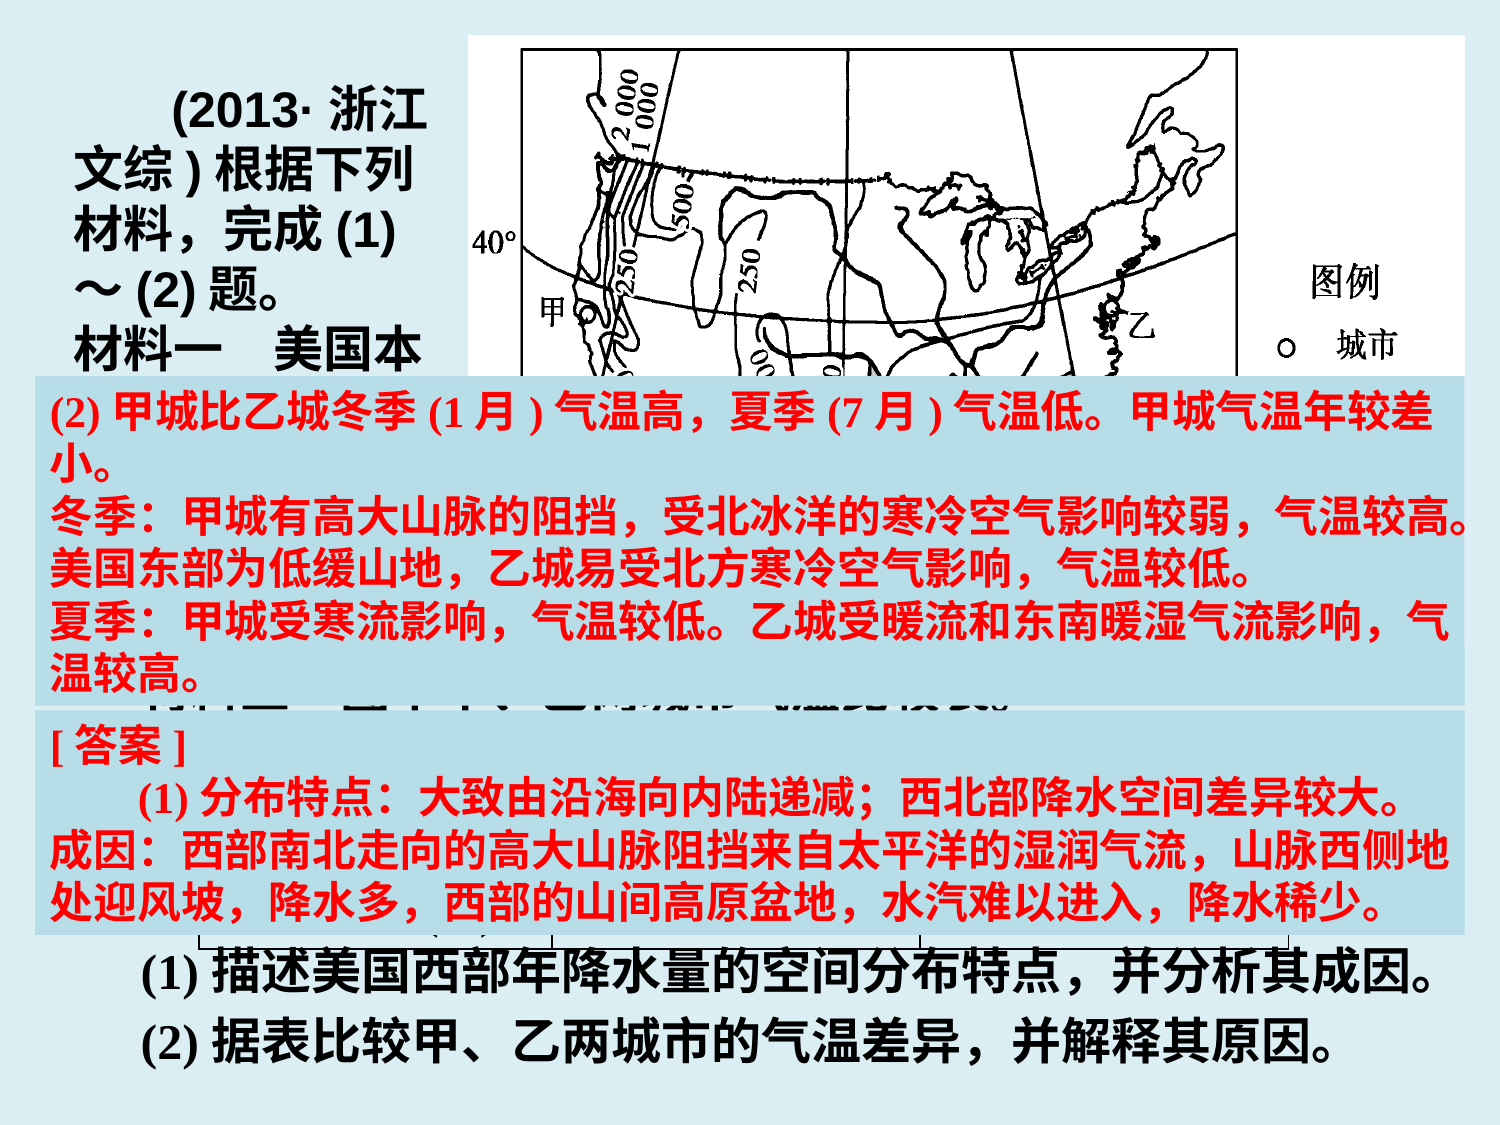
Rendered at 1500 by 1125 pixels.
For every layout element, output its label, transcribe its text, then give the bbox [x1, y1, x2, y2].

picture [468, 34, 1466, 645]
table_cell 25.7 [921, 935, 1288, 948]
text_box (2013·浙江文综)根据下列材料，完成(1)～(2)题。 材料一 美国本土年降水量分布及棉花带范围图。 [58, 70, 457, 376]
table_cell 17.1 [553, 935, 919, 948]
text_box [答案] (1)分布特点：大致由沿海向内陆递减；西北部降水空间差异较大。 成因：西部南北走向的高大山脉阻挡来自太平洋的湿润气流，山脉西侧地处迎风坡，降水多，西部的山间高原盆地，水汽难以进入，降水稀少。 [35, 710, 1465, 935]
text_box 材料二 图中甲、乙两城市气温比较表。 (1)描述美国西部年降水量的空间分布特点，并分析其成因。 (2)据表比较甲、乙两城市的气温差异，并解释其原因。 [23, 651, 1442, 1090]
table_cell 7月气温(℃) [200, 935, 551, 948]
text_box (2)甲城比乙城冬季(1月)气温高，夏季(7月)气温低。甲城气温年较差小。 冬季：甲城有高大山脉的阻挡，受北冰洋的寒冷空气影响较弱，气温较高。美国东部为低缓山地，乙城易受北方寒冷空气影响，气温较低。 夏季：甲城受寒流影响，气温较低。乙城受暖流和东南暖湿气流影响，气温较高。 [35, 376, 1465, 706]
